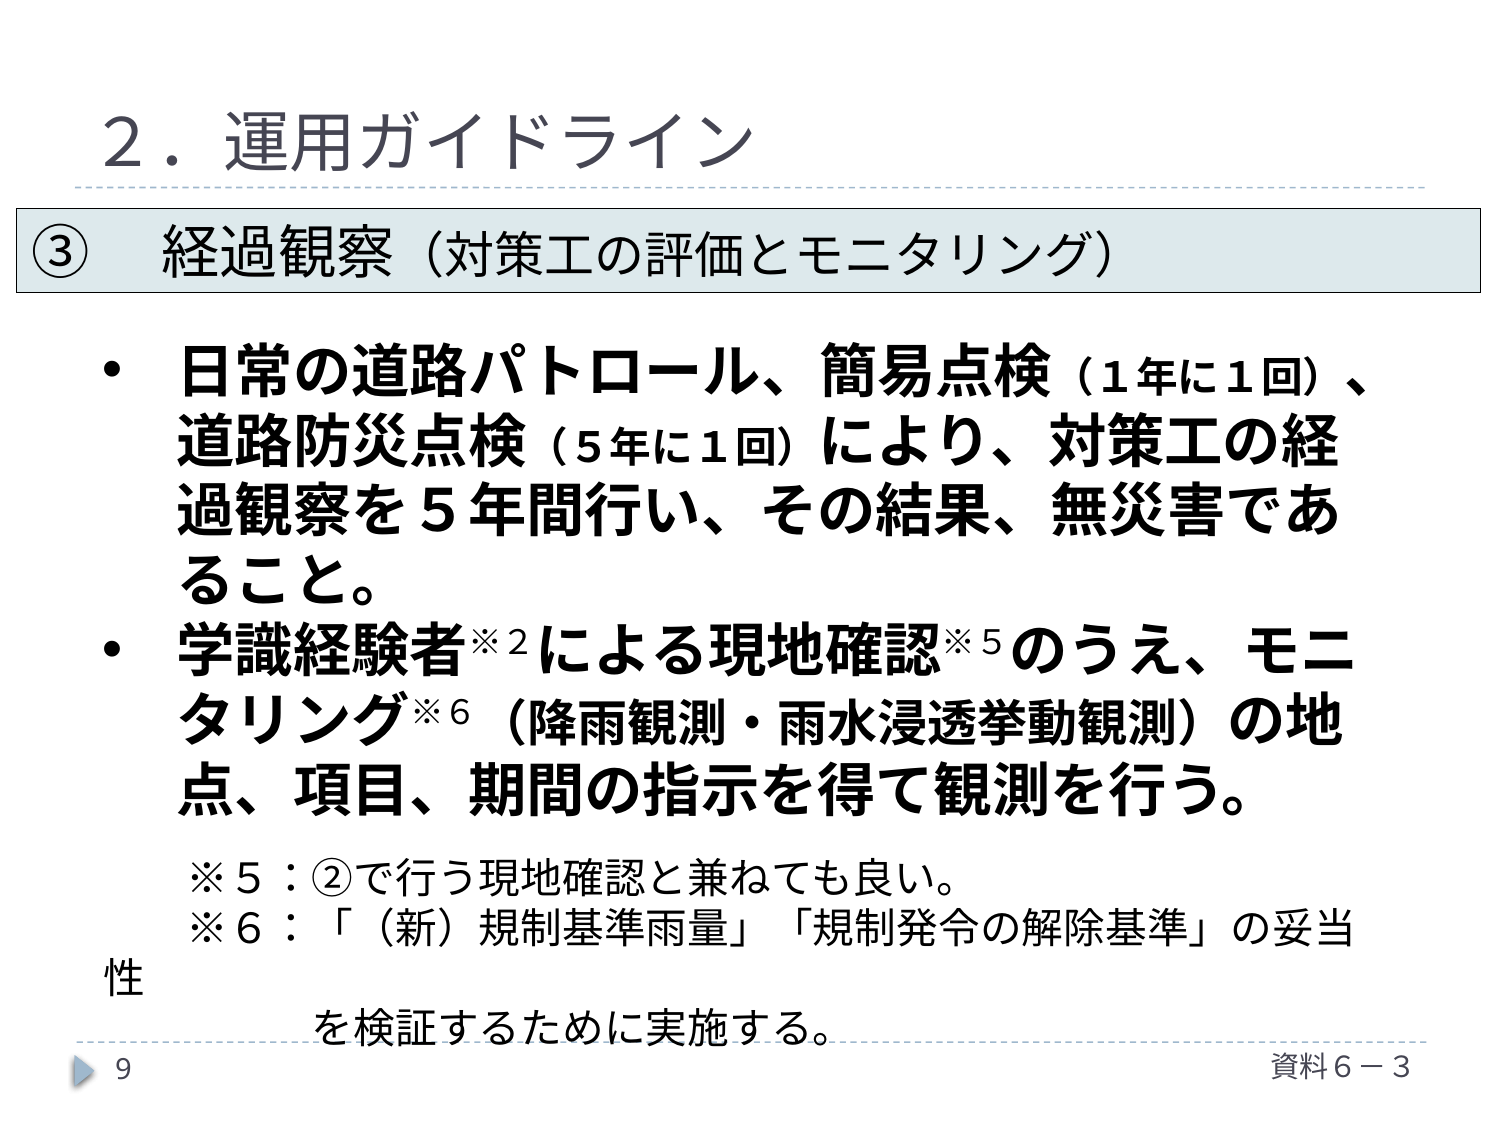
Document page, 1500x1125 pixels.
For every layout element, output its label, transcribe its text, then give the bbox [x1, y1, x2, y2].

footer 資料６－３ [856, 1040, 1432, 1101]
text_box 日常の道路パトロール、簡易点検（１年に１回）、道路防災点検（５年に１回）により、対策工の経過観察を５年間行い、その結果、無災害であること。 学識経験者※２による現地確認※５のうえ、モニタリング※６（降雨観測・雨水浸透挙動観測）の地点、項目、期間の指示を得て観測を行う。 [87, 326, 1411, 831]
text_box ※５：②で行う現地確認と兼ねても良い。 ※６：「（新）規制基準雨量」「規制発令の解除基準」の妥当性 を検証するために実施する。 [88, 844, 1412, 1060]
slide_number 9 [100, 1060, 426, 1103]
title ２．運用ガイドライン [75, 37, 1425, 188]
text_box ③ 経過観察（対策工の評価とモニタリング） [16, 208, 1481, 293]
